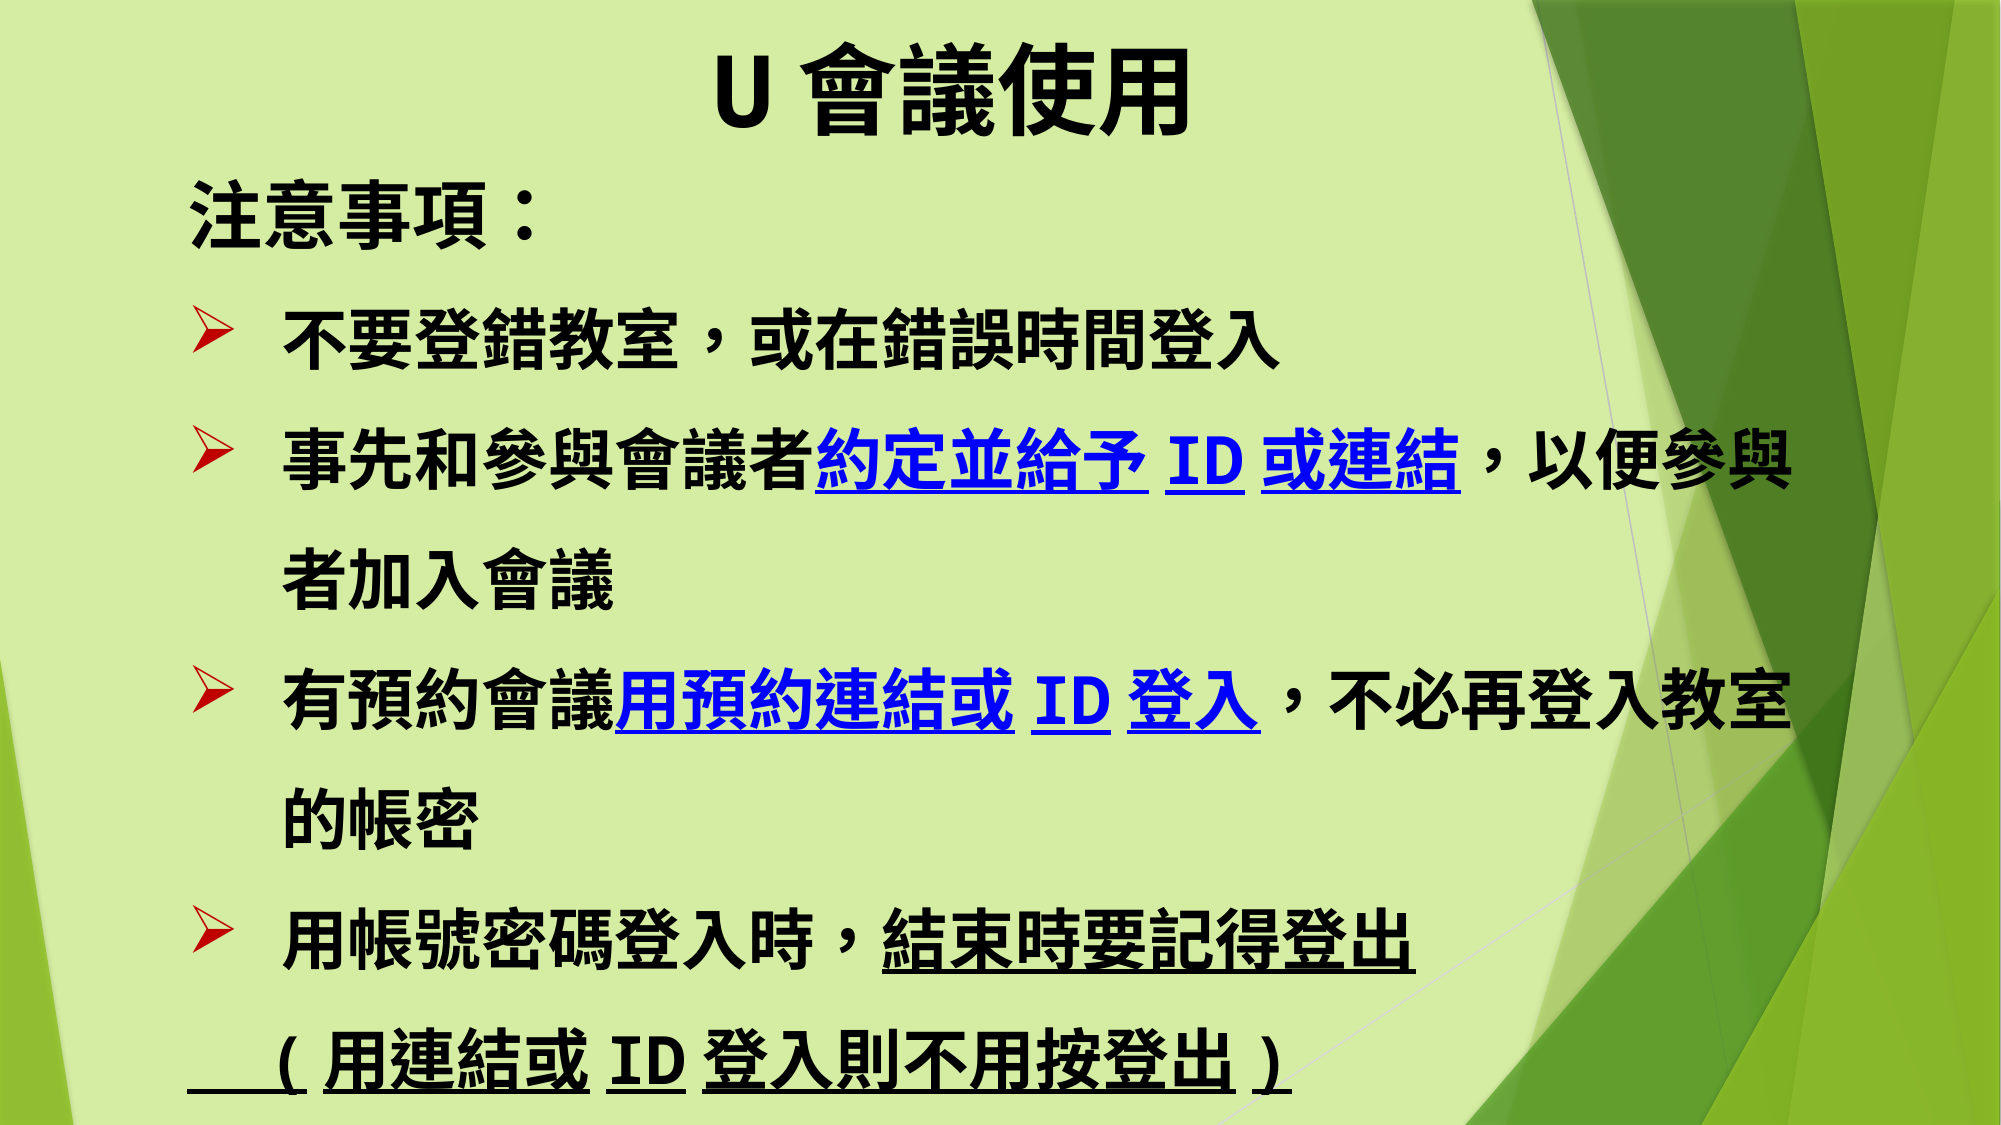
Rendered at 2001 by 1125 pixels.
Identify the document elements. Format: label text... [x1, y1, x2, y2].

text_box U會議使用 [558, 19, 1354, 155]
text_box 注意事項： 不要登錯教室，或在錯誤時間登入 事先和參與會議者約定並給予ID或連結，以便參與者加入會議 有預約會議用預約連結或ID登入，不必再登入教室的帳密 用帳號密碼登入時，結束時要記得登出 (用連結或ID登入則不用按登出) [172, 160, 1839, 1105]
